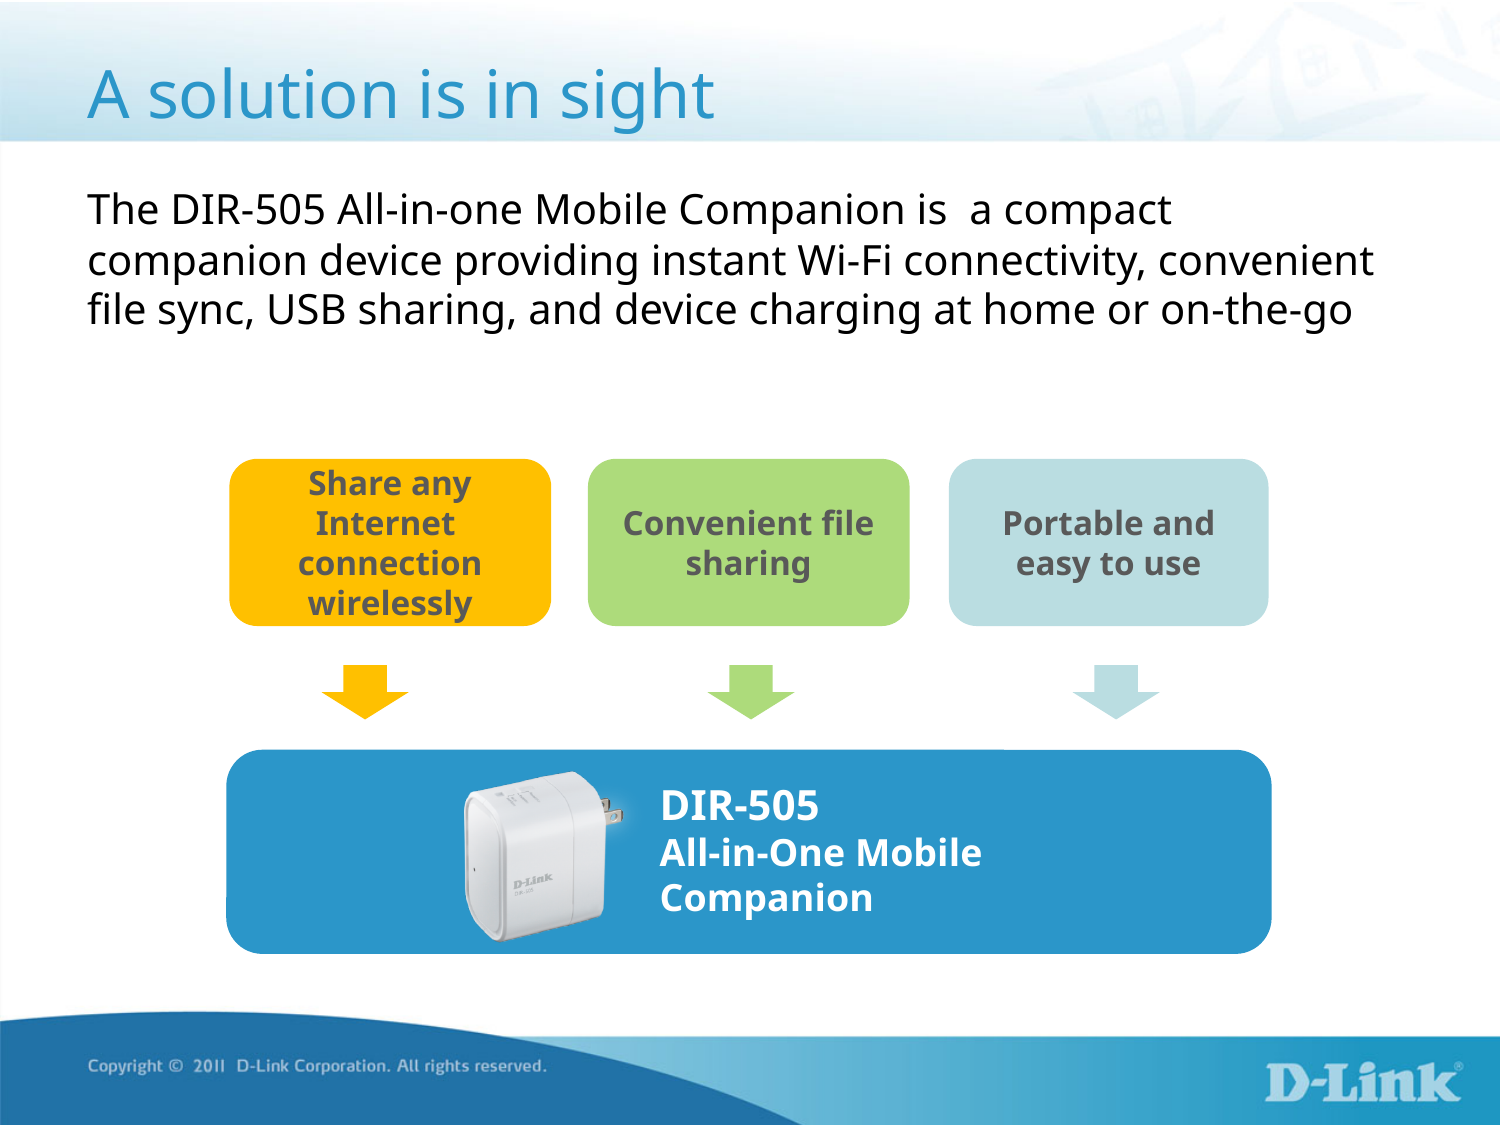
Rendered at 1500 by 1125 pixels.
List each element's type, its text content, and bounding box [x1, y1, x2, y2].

text_box Share any Internet connection wirelessly [227, 456, 554, 629]
text_box [319, 662, 411, 722]
text_box Portable and easy to use [946, 456, 1271, 629]
text_box [651, 750, 1271, 953]
text_box [227, 750, 435, 953]
title A solution is in sight [72, 59, 1409, 167]
list The DIR-505 All-in-one Mobile Companion is a compact companion device providing instant Wi-Fi connectivity, convenient file sync, USB sharing, and device charging at home or on-the-go [72, 175, 1410, 423]
text_box DIR-505 All-in-One Mobile Companion [648, 771, 1100, 972]
text_box [705, 662, 797, 722]
picture [0, 2, 1500, 1125]
text_box [1070, 662, 1162, 722]
text_box Convenient file sharing [585, 456, 912, 629]
